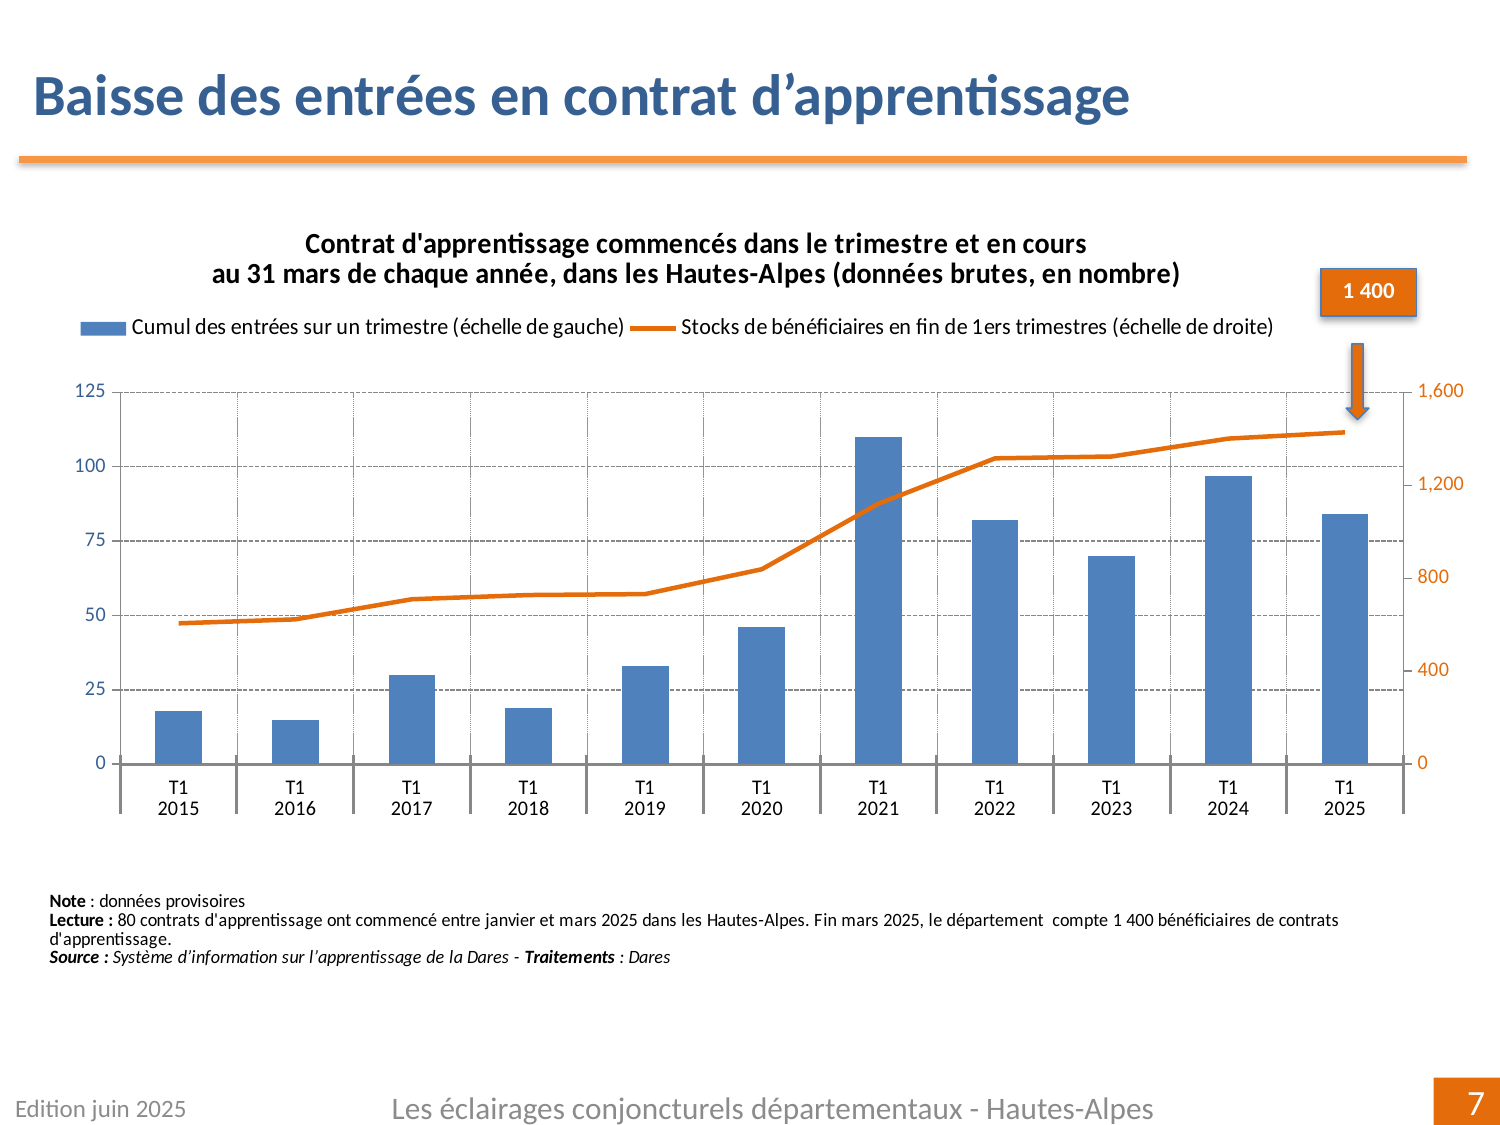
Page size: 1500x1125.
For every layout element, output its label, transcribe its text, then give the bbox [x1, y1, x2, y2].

slide_number 7 [1433, 1077, 1500, 1125]
chart [35, 205, 1465, 1027]
slide_number Edition juin 2025 [0, 1077, 350, 1125]
footer Les éclairages conjoncturels départementaux - Hautes-Alpes [350, 1077, 1197, 1125]
text_box Baisse des entrées en contrat d’apprentissage [18, 49, 1500, 135]
